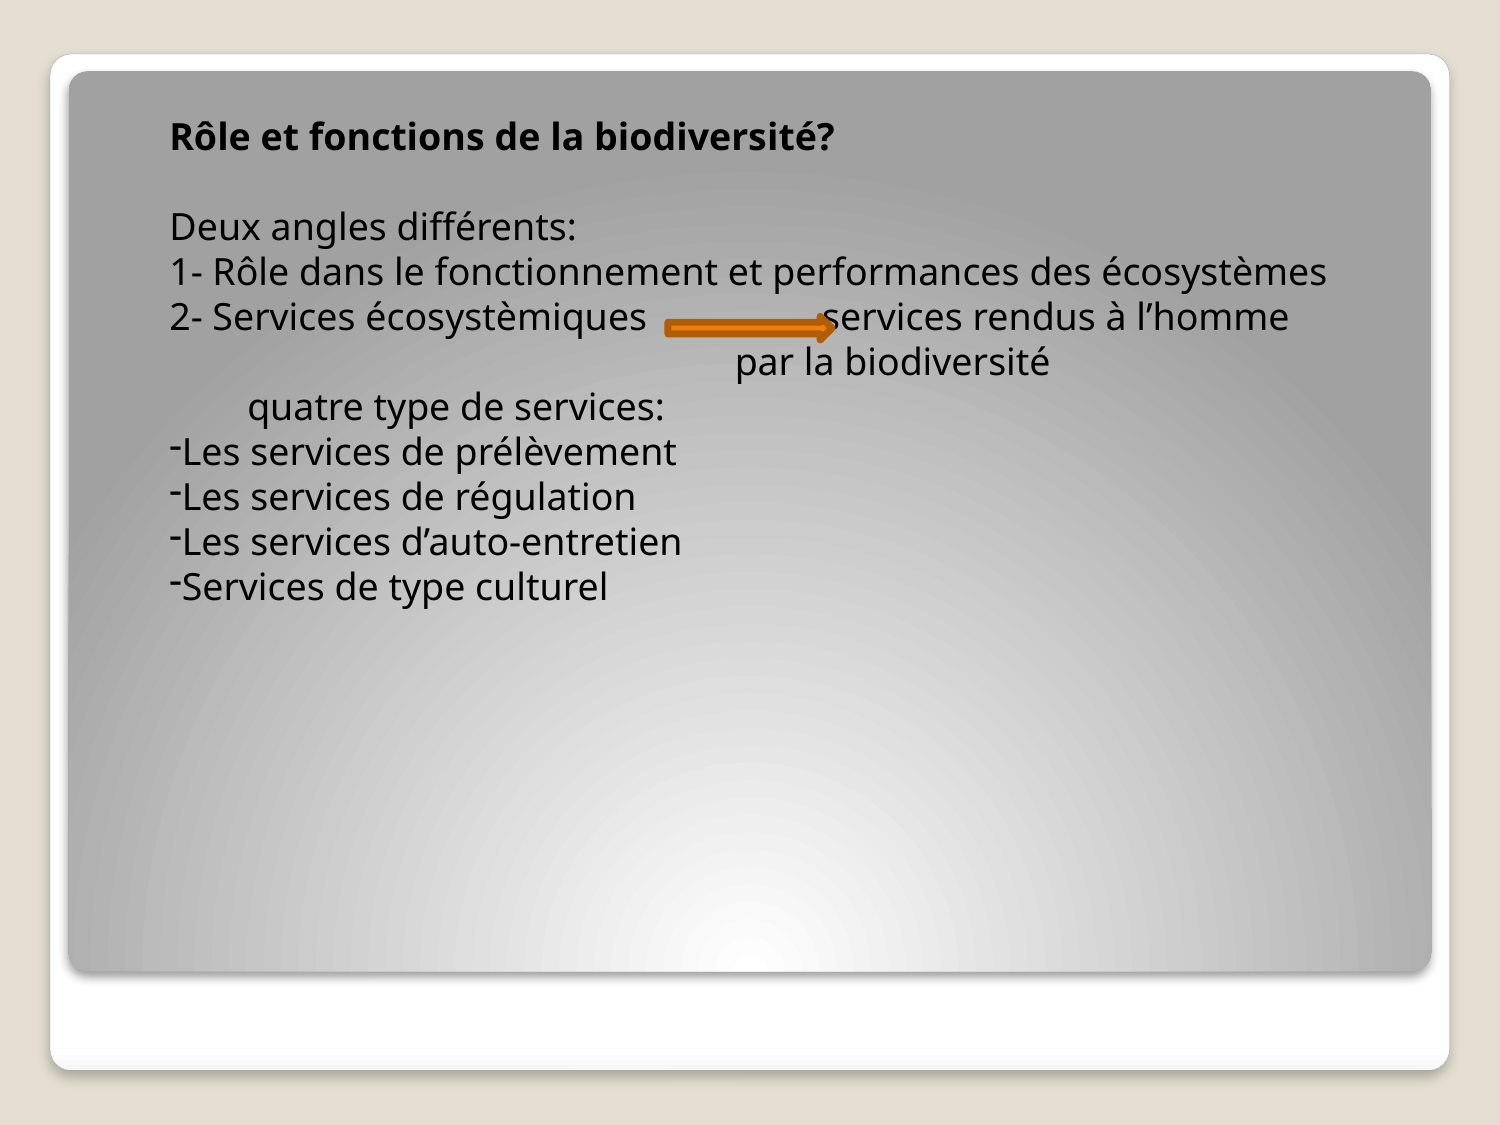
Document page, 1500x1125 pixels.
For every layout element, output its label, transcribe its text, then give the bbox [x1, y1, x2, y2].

text_box Rôle et fonctions de la biodiversité? Deux angles différents: 1- Rôle dans le fonctionnement et performances des écosystèmes 2- Services écosystèmiques services rendus à l’homme par la biodiversité quatre type de services: Les services de prélèvement Les services de régulation Les services d’auto-entretien Services de type culturel [154, 105, 1344, 616]
text_box [664, 312, 836, 344]
